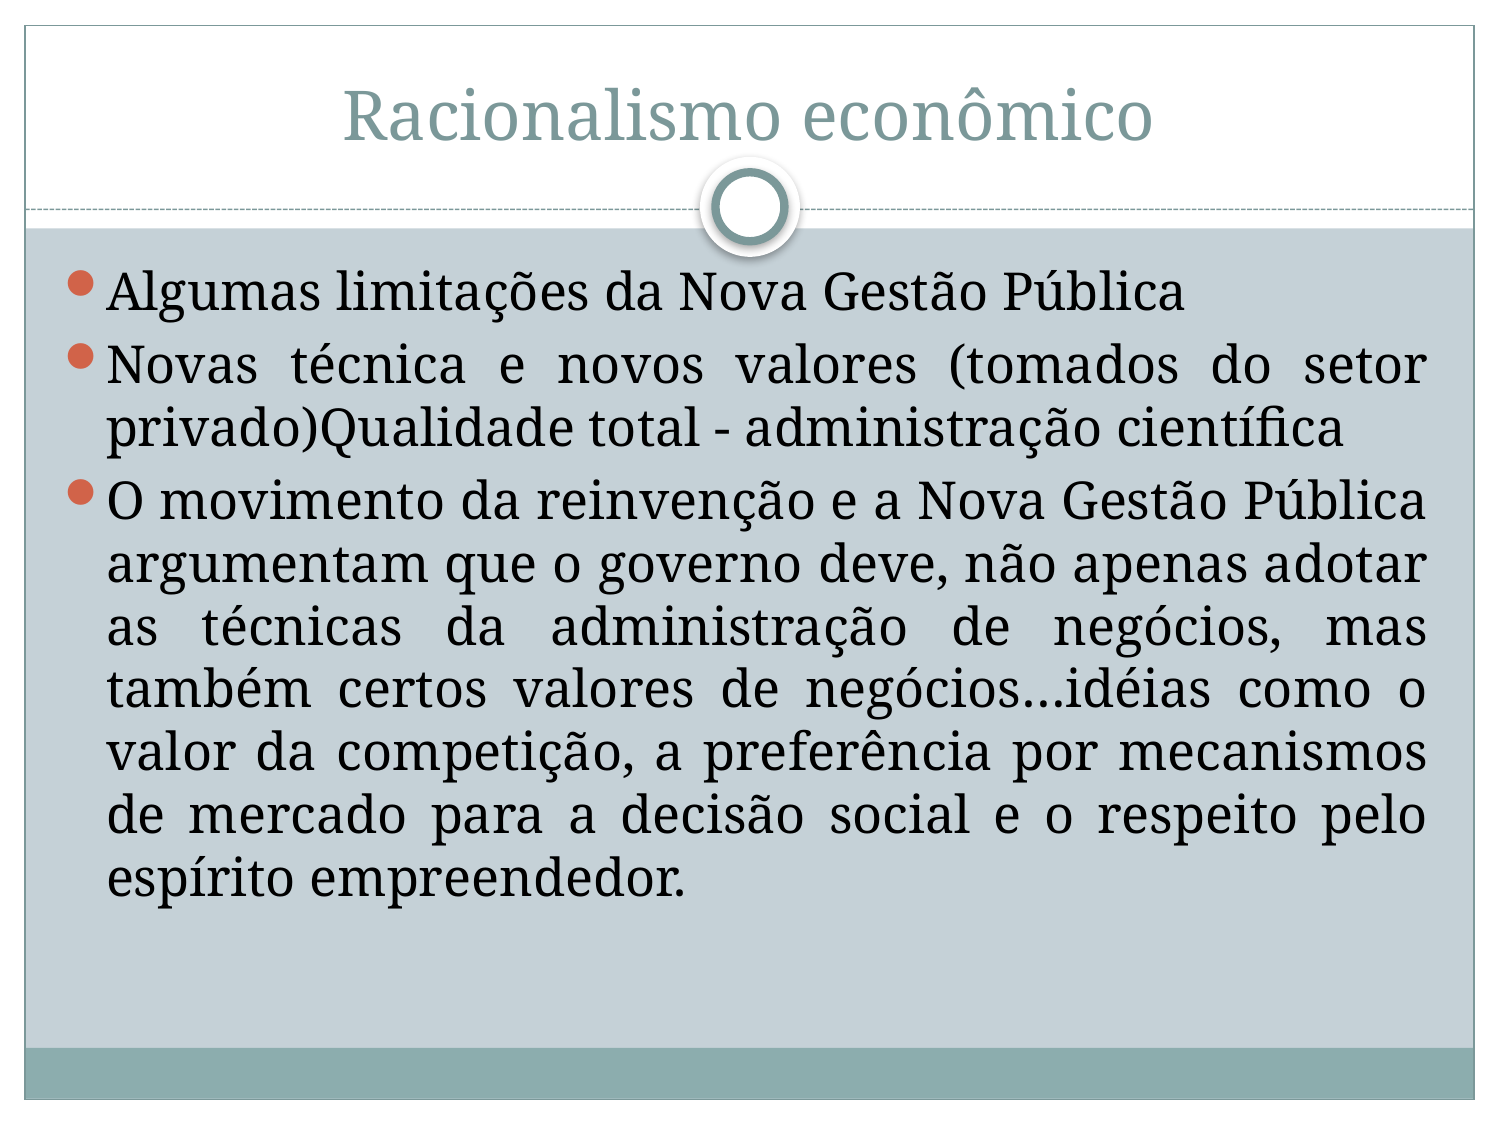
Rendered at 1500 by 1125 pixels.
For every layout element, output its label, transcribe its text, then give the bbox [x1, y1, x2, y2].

title Racionalismo econômico [49, 37, 1450, 162]
list Algumas limitações da Nova Gestão Pública Novas técnica e novos valores (tomados do setor privado)Qualidade total - administração científica O movimento da reinvenção e a Nova Gestão Pública argumentam que o governo deve, não apenas adotar as técnicas da administração de negócios, mas também certos valores de negócios…idéias como o valor da competição, a preferência por mecanismos de mercado para a decisão social e o respeito pelo espírito empreendedor. [49, 250, 1445, 1001]
